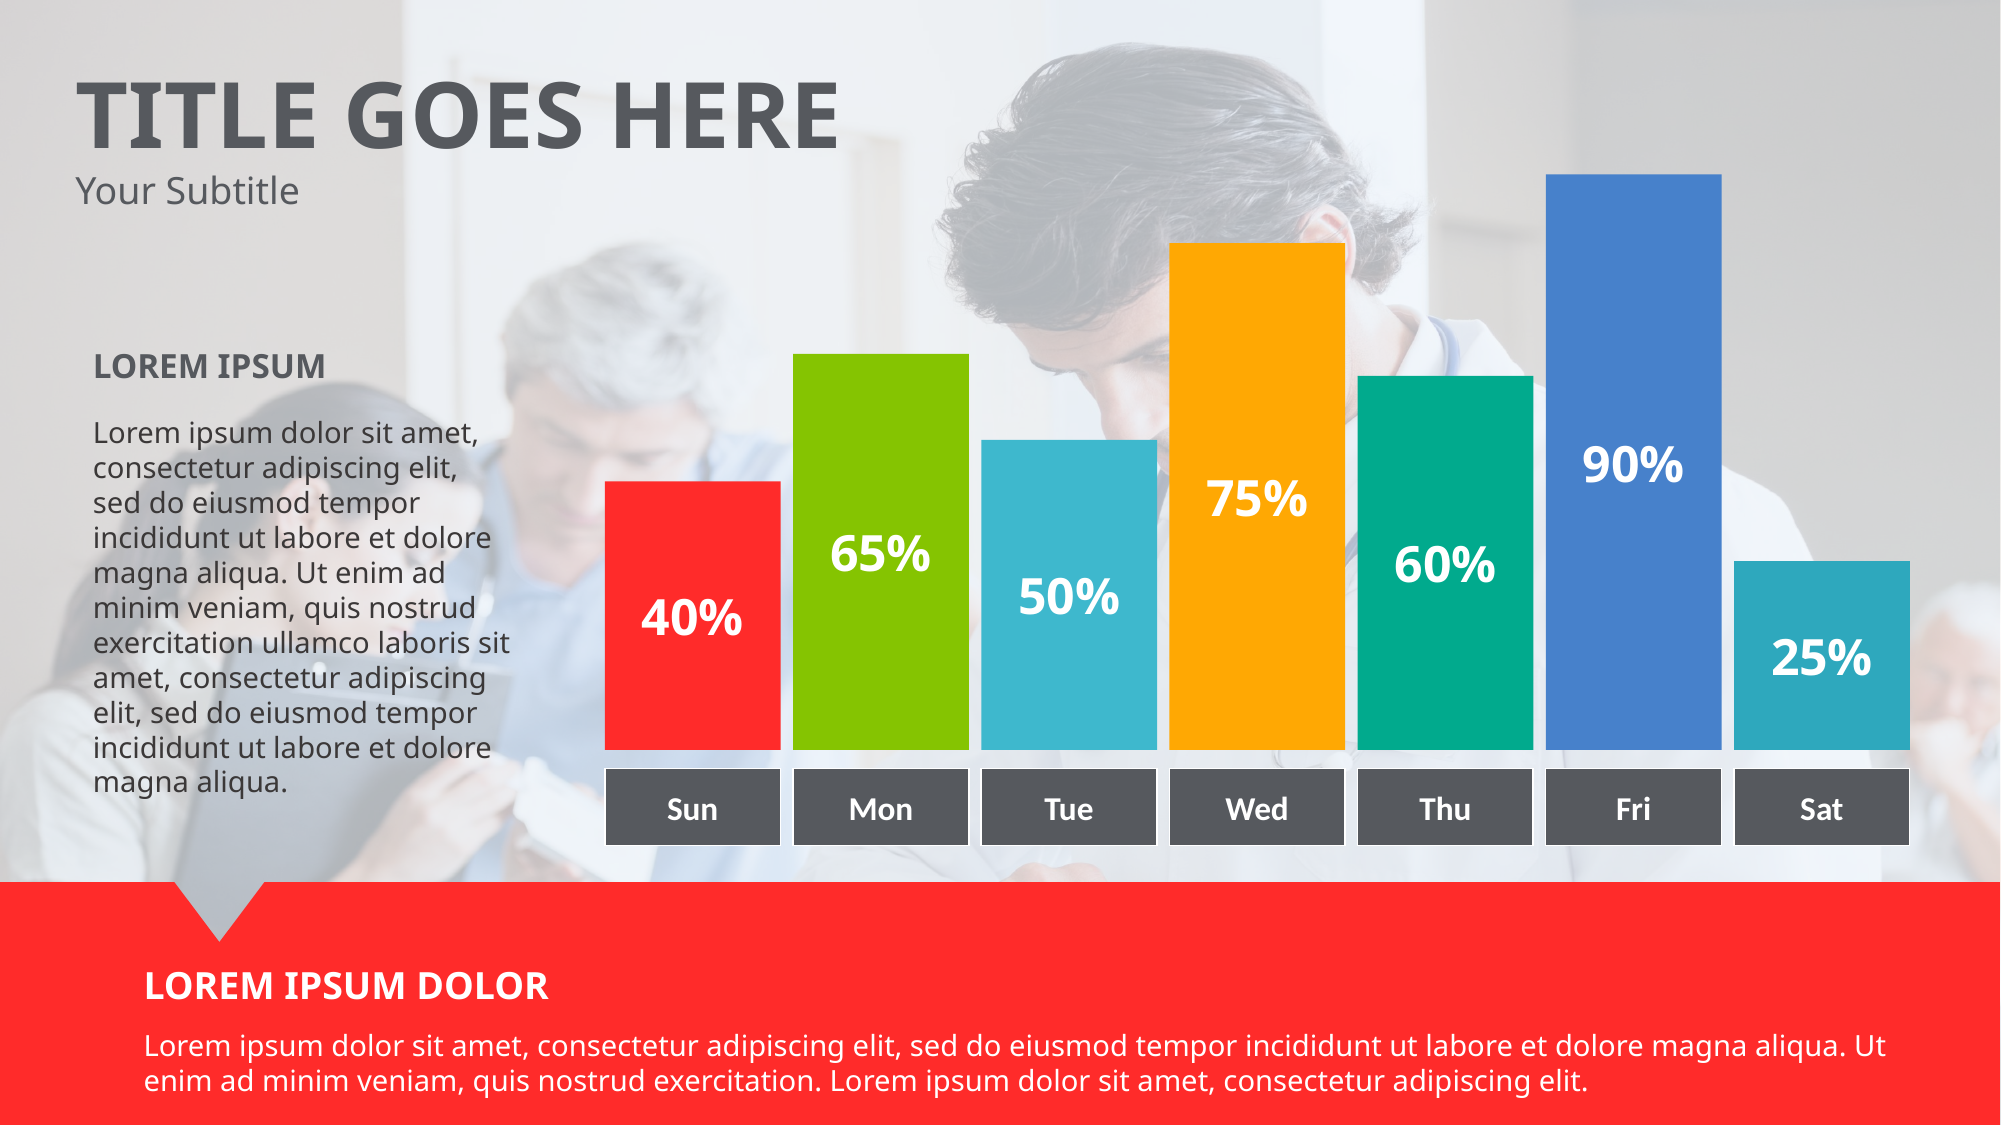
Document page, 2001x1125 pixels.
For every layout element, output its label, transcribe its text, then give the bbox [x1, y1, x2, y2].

text_box 25% [1734, 561, 1910, 750]
text_box Wed [1169, 768, 1346, 846]
text_box 90% [1545, 174, 1722, 750]
text_box [0, 881, 2000, 1125]
text_box LOREM IPSUM DOLOR Lorem ipsum dolor sit amet, consectetur adipiscing elit, sed do eiusmod tempor incididunt ut labore et dolore magna aliqua. Ut enim ad minim veniam, quis nostrud exercitation. Lorem ipsum dolor sit amet, consectetur adipiscing elit. [128, 954, 1940, 1105]
text_box TITLE GOES HERE Your Subtitle [60, 49, 1036, 220]
text_box 40% [604, 481, 781, 750]
text_box LOREM IPSUM Lorem ipsum dolor sit amet, consectetur adipiscing elit, sed do eiusmod tempor incididunt ut labore et dolore magna aliqua. Ut enim ad minim veniam, quis nostrud exercitation ullamco laboris sit amet, consectetur adipiscing elit, sed do eiusmod tempor incididunt ut labore et dolore magna aliqua. [78, 337, 529, 807]
text_box 60% [1357, 375, 1534, 750]
text_box Fri [1545, 768, 1722, 846]
text_box Sun [604, 768, 781, 846]
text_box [0, 0, 2000, 939]
text_box Tue [981, 768, 1157, 846]
text_box 75% [1169, 243, 1346, 750]
text_box Sat [1733, 768, 1910, 846]
text_box 50% [981, 439, 1158, 750]
text_box 65% [793, 353, 969, 750]
text_box Mon [792, 768, 969, 846]
text_box Thu [1357, 768, 1534, 846]
